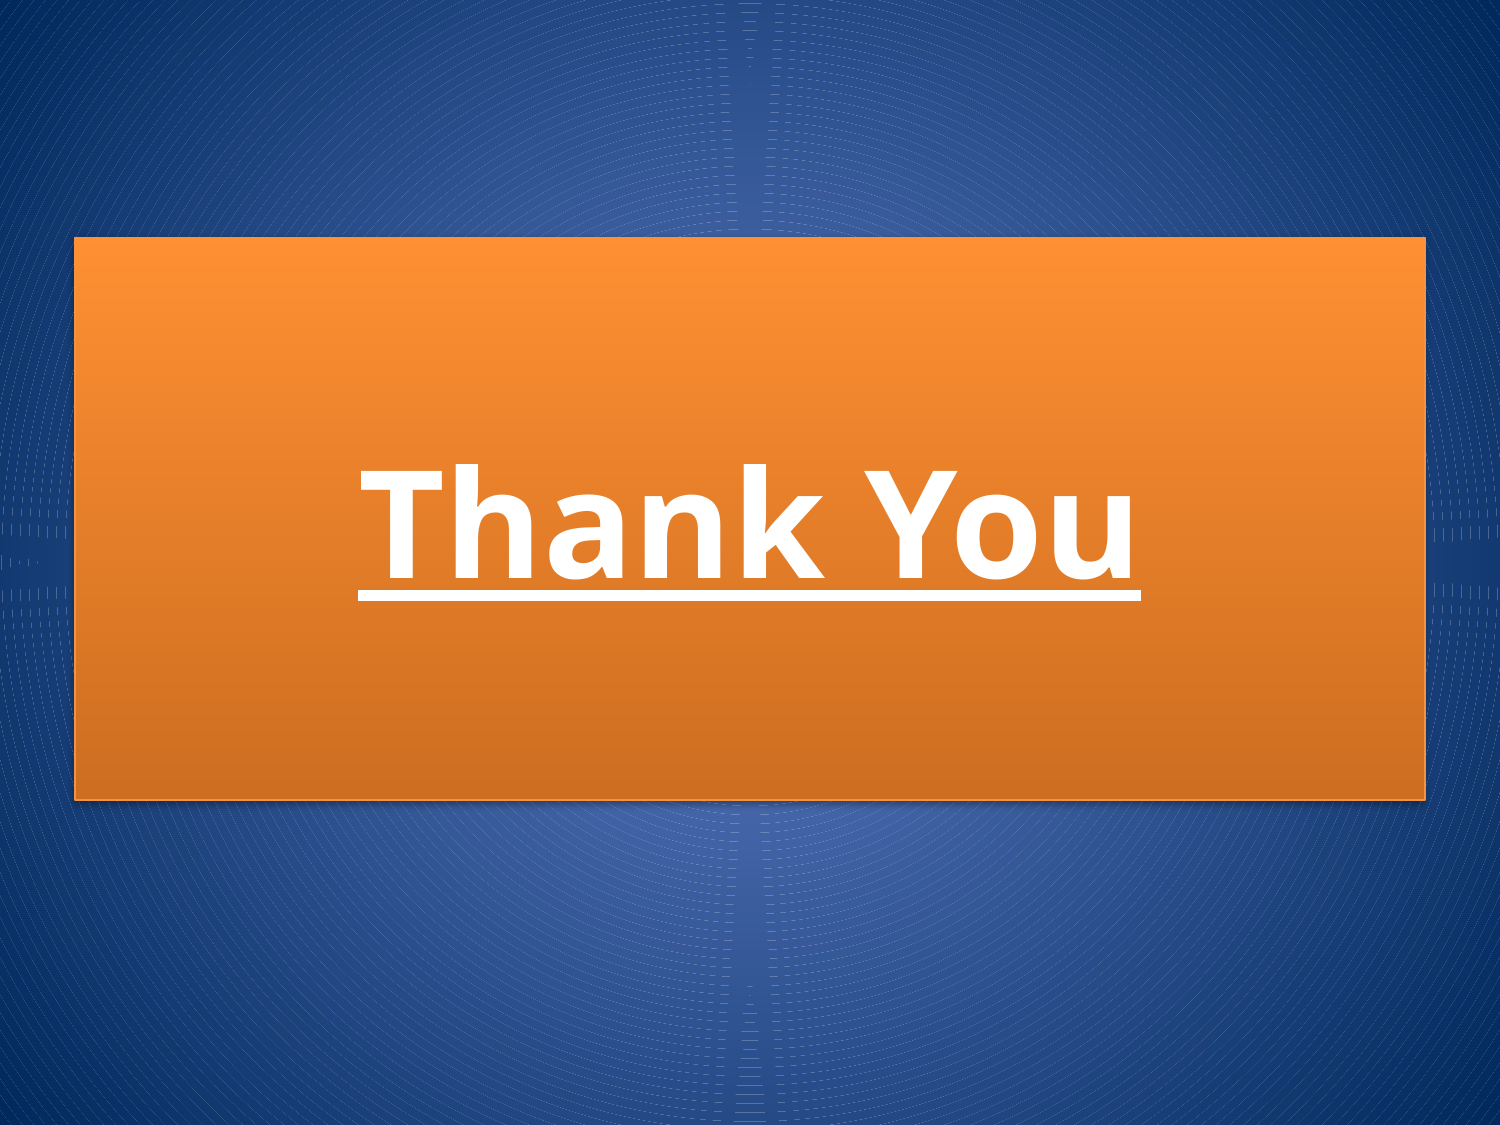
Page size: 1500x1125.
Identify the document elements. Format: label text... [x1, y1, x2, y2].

title Thank You [74, 237, 1426, 801]
